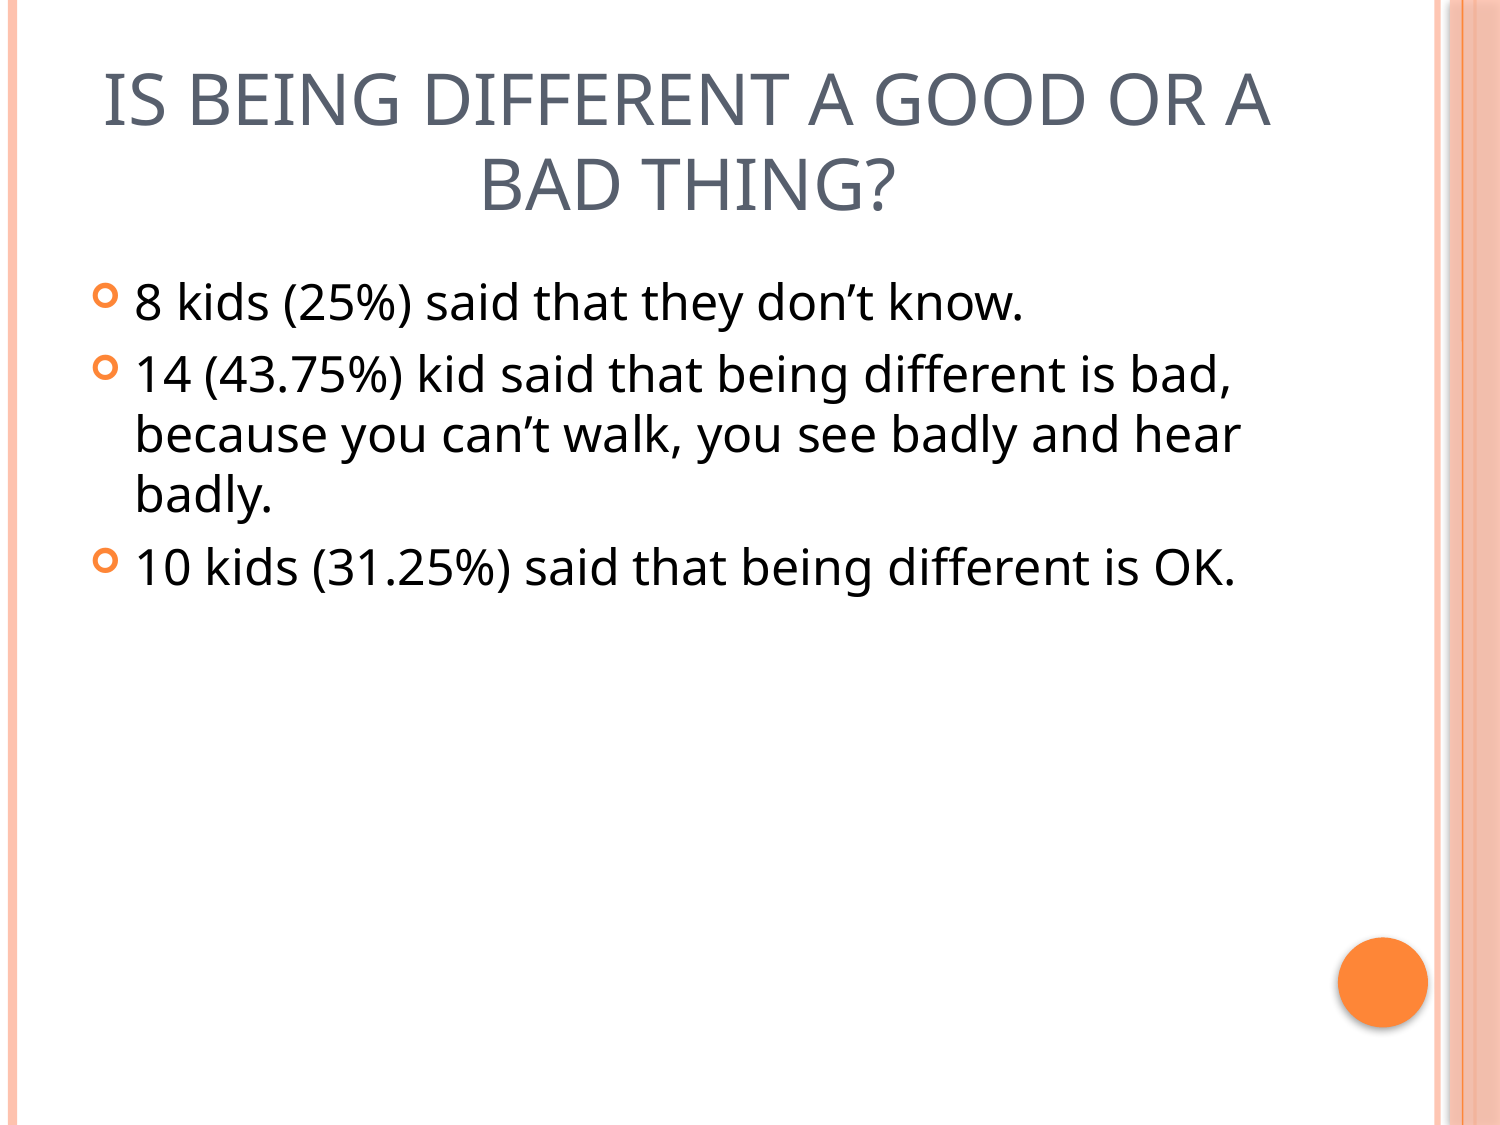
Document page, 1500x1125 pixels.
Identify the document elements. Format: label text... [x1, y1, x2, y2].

title Is being different a good or a bad thing? [75, 45, 1300, 233]
list 8 kids (25%) said that they don’t know. 14 (43.75%) kid said that being different is bad, because you can’t walk, you see badly and hear badly. 10 kids (31.25%) said that being different is OK. [75, 262, 1300, 1062]
